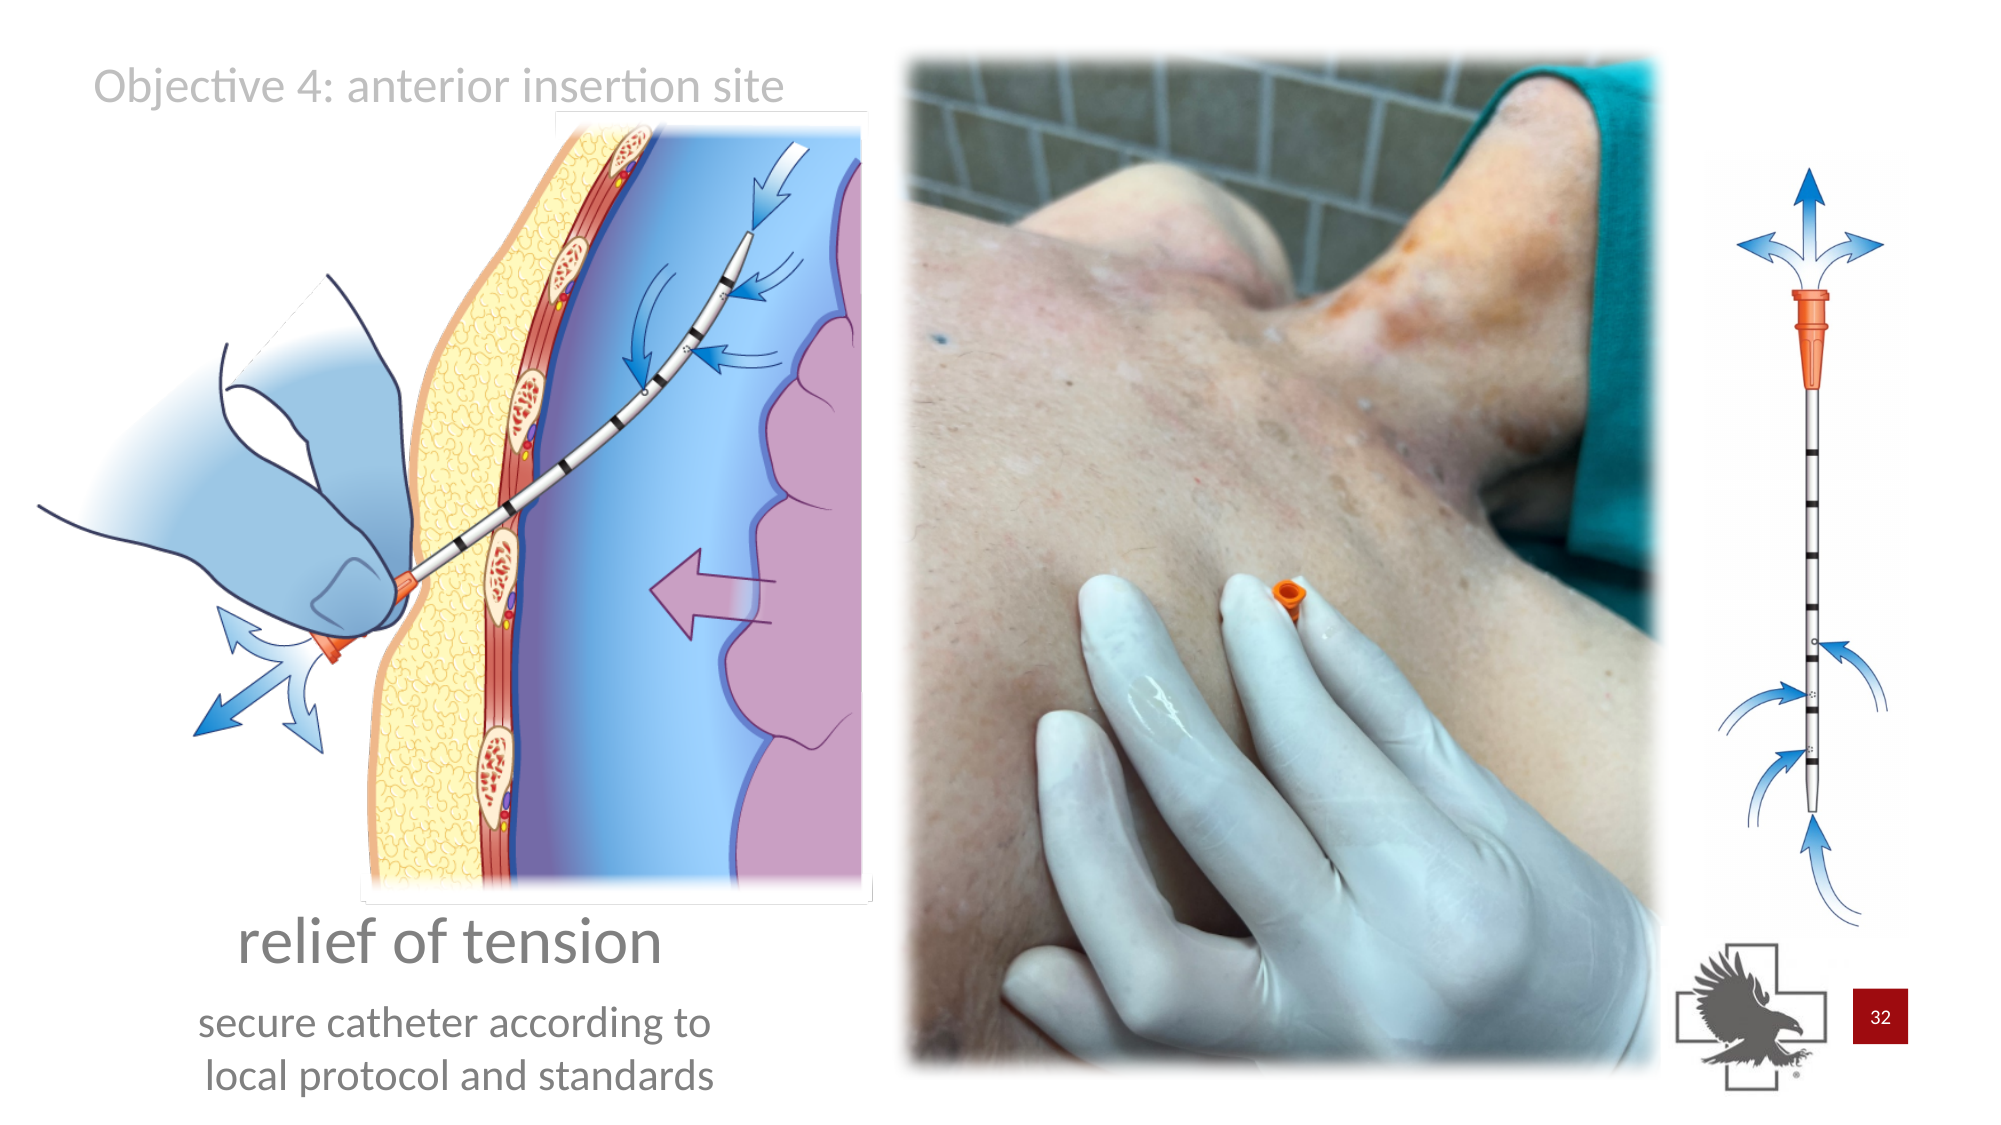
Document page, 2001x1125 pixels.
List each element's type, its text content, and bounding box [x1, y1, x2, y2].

picture [0, 73, 2000, 1107]
text_box Objective 4: anterior insertion site [78, 44, 830, 101]
text_box secure catheter according to local protocol and standards [60, 987, 861, 1108]
slide_number 32 [1853, 988, 1909, 1045]
